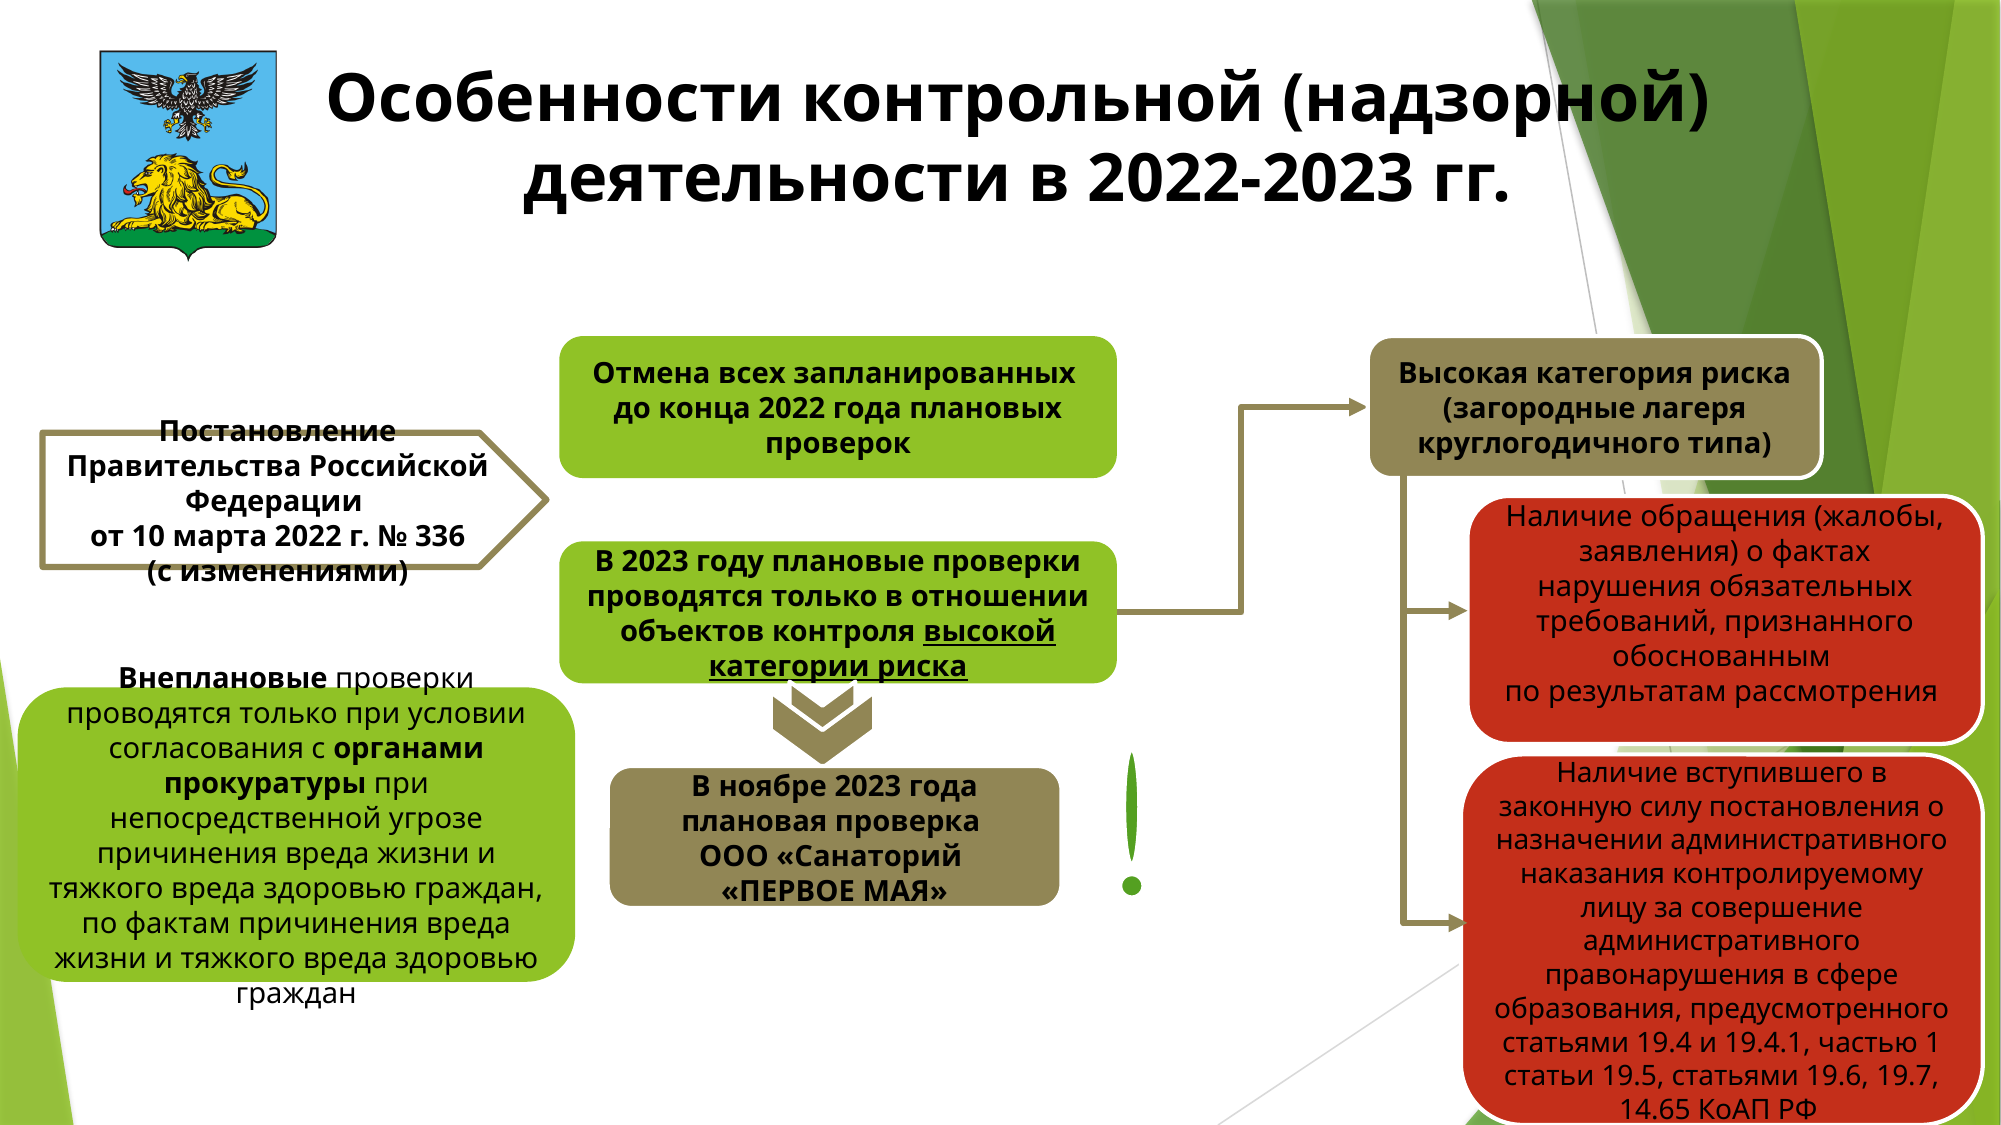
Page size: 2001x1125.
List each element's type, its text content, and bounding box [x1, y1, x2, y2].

text_box Высокая категория риска (загородные лагеря круглогодичного типа) [1365, 333, 1824, 481]
text_box Наличие обращения (жалобы, заявления) о фактах нарушения обязательных требований, признанного обоснованным по результатам рассмотрения [1465, 493, 1985, 747]
text_box В 2023 году плановые проверки проводятся только в отношении объектов контроля высокой категории риска [559, 541, 1117, 684]
title Особенности контрольной (надзорной) деятельности в 2022-2023 гг. [193, 47, 1844, 285]
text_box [1119, 748, 1145, 898]
picture [98, 49, 277, 262]
text_box Внеплановые проверки проводятся только при условии согласования с органами прокуратуры при непосредственной угрозе причинения вреда жизни и тяжкого вреда здоровью граждан, по фактам причинения вреда жизни и тяжкого вреда здоровью граждан [17, 687, 576, 982]
text_box В ноябре 2023 года плановая проверка ООО «Санаторий «ПЕРВОЕ МАЯ» [605, 763, 1064, 911]
text_box Отмена всех запланированных до конца 2022 года плановых проверок [559, 336, 1117, 479]
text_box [770, 681, 875, 769]
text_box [1116, 406, 1369, 613]
text_box Наличие вступившего в законную силу постановления о назначении административного наказания контролируемому лицу за совершение административного правонарушения в сфере образования, предусмотренного статьями 19.4 и 19.4.1, частью 1 статьи 19.5, статьями 19.6, 19.7, 14.65 КоАП РФ [1458, 752, 1985, 1125]
text_box Постановление Правительства Российской Федерации от 10 марта 2022 г. № 336 (с изменениями) [41, 431, 548, 569]
